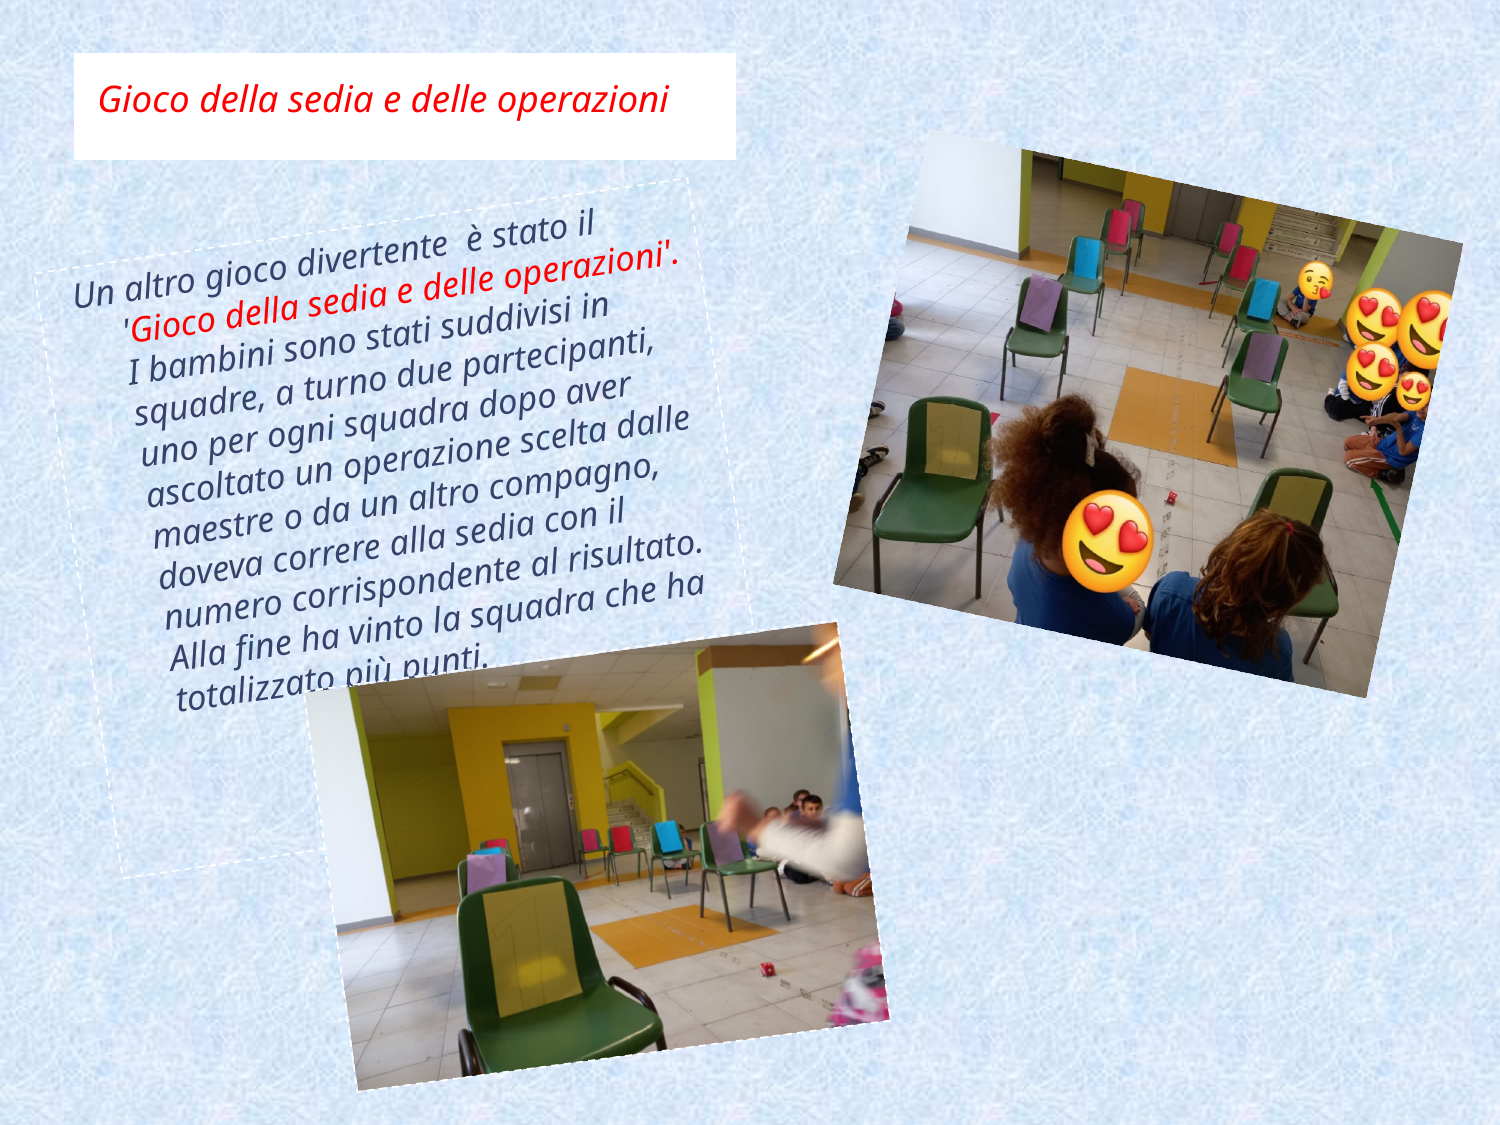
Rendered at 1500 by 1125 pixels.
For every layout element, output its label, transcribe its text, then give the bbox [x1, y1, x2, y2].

list Gioco della sedia e delle operazioni [74, 53, 736, 160]
list Un altro gioco divertente è stato il 'Gioco della sedia e delle operazioni'. I bambini sono stati suddivisi in squadre, a turno due partecipanti, uno per ogni squadra dopo aver ascoltato un operazione scelta dalle maestre o da un altro compagno, doveva correre alla sedia con il numero corrispondente al risultato. Alla fine ha vinto la squadra che ha totalizzato più punti. [34, 177, 755, 880]
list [328, 654, 866, 1058]
picture [0, 0, 1500, 1125]
